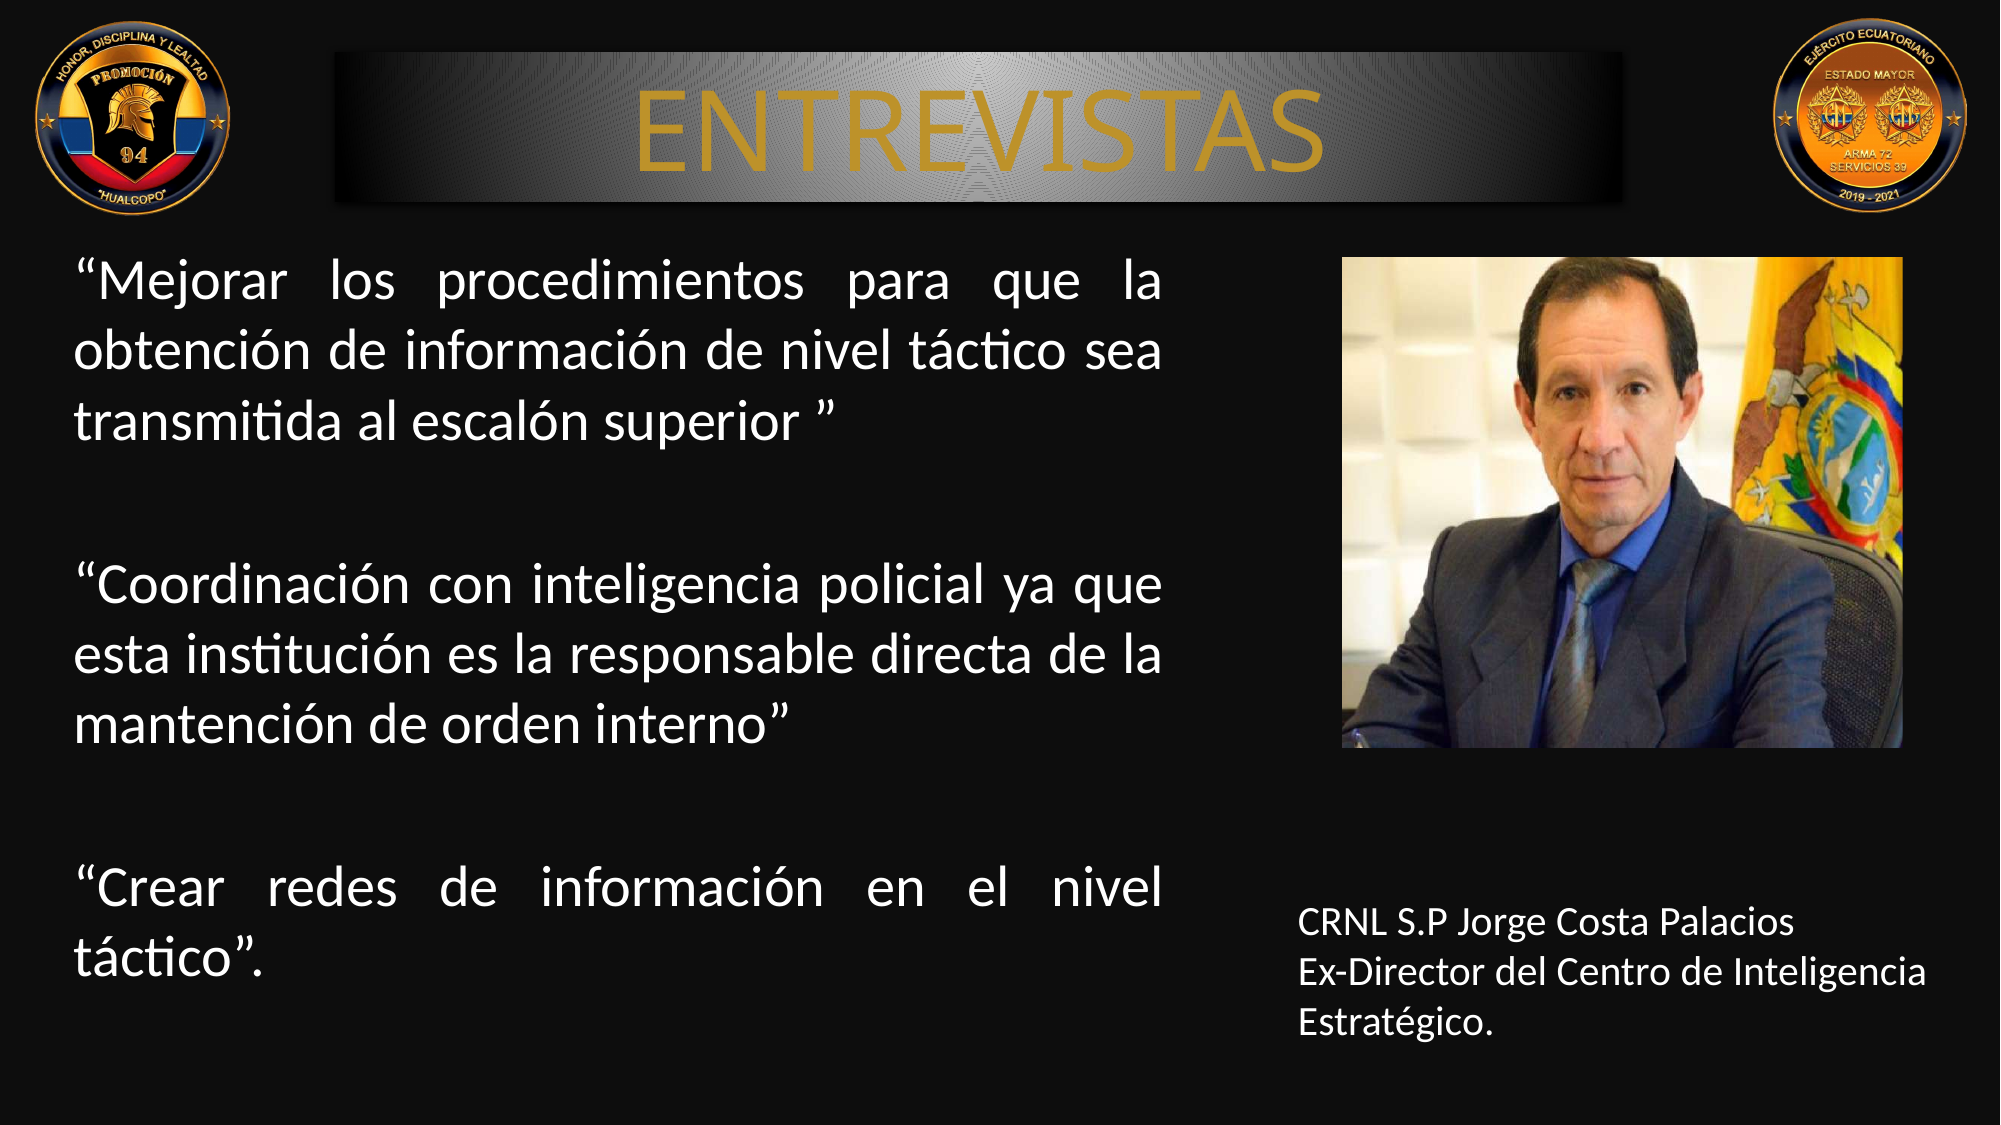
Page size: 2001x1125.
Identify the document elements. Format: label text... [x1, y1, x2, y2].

list “Mejorar los procedimientos para que la obtención de información de nivel táctico sea transmitida al escalón superior ” “Coordinación con inteligencia policial ya que esta institución es la responsable directa de la mantención de orden interno” “Crear redes de información en el nivel táctico”. [58, 233, 1180, 1044]
picture [33, 17, 231, 217]
picture [1341, 248, 1903, 749]
picture [1770, 17, 1967, 216]
text_box ENTREVISTAS [334, 52, 1623, 202]
text_box CRNL S.P Jorge Costa Palacios Ex-Director del Centro de Inteligencia Estratégico. [1283, 886, 1986, 1052]
